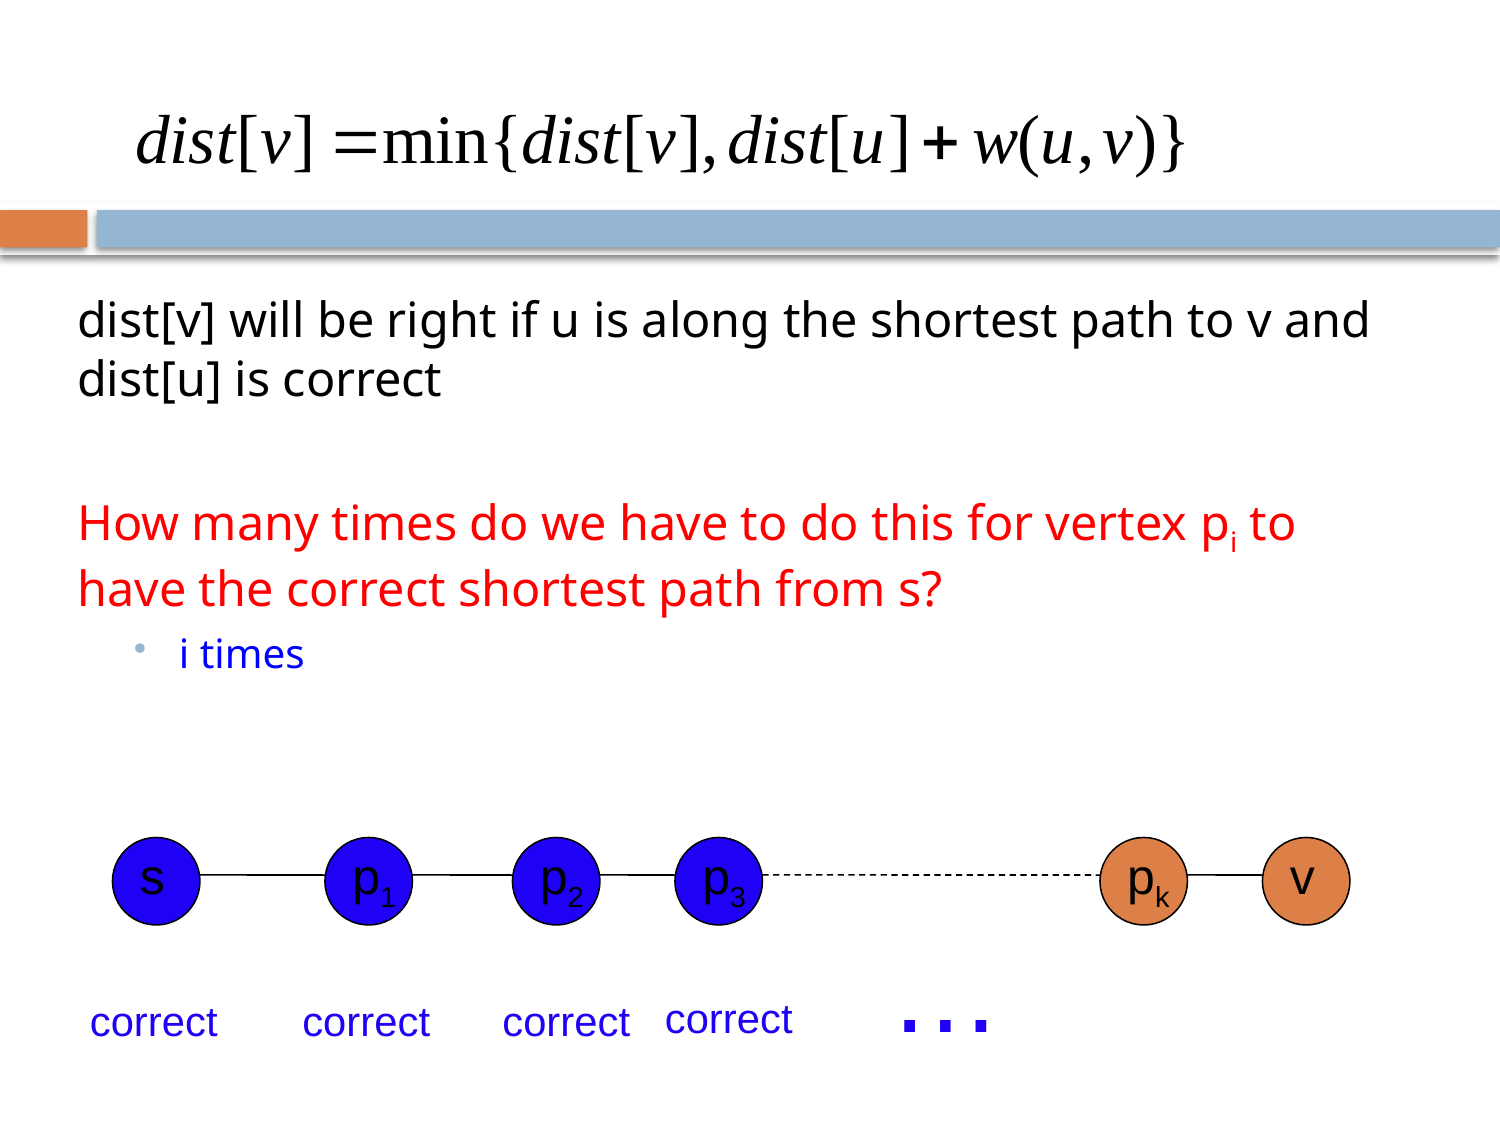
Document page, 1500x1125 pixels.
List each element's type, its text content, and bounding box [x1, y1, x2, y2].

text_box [124, 99, 1201, 193]
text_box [324, 837, 426, 926]
text_box … [875, 912, 1138, 1063]
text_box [112, 837, 201, 926]
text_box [674, 837, 776, 926]
text_box correct [75, 987, 263, 1053]
text_box correct [287, 987, 475, 1053]
list dist[v] will be right if u is along the shortest path to v and dist[u] is correct How many times do we have to do this for vertex pi to have the correct shortest path from s? i times [62, 282, 1425, 688]
text_box correct [650, 984, 838, 1050]
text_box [1099, 837, 1201, 926]
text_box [1262, 837, 1351, 926]
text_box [512, 837, 613, 926]
text_box correct [487, 987, 675, 1053]
